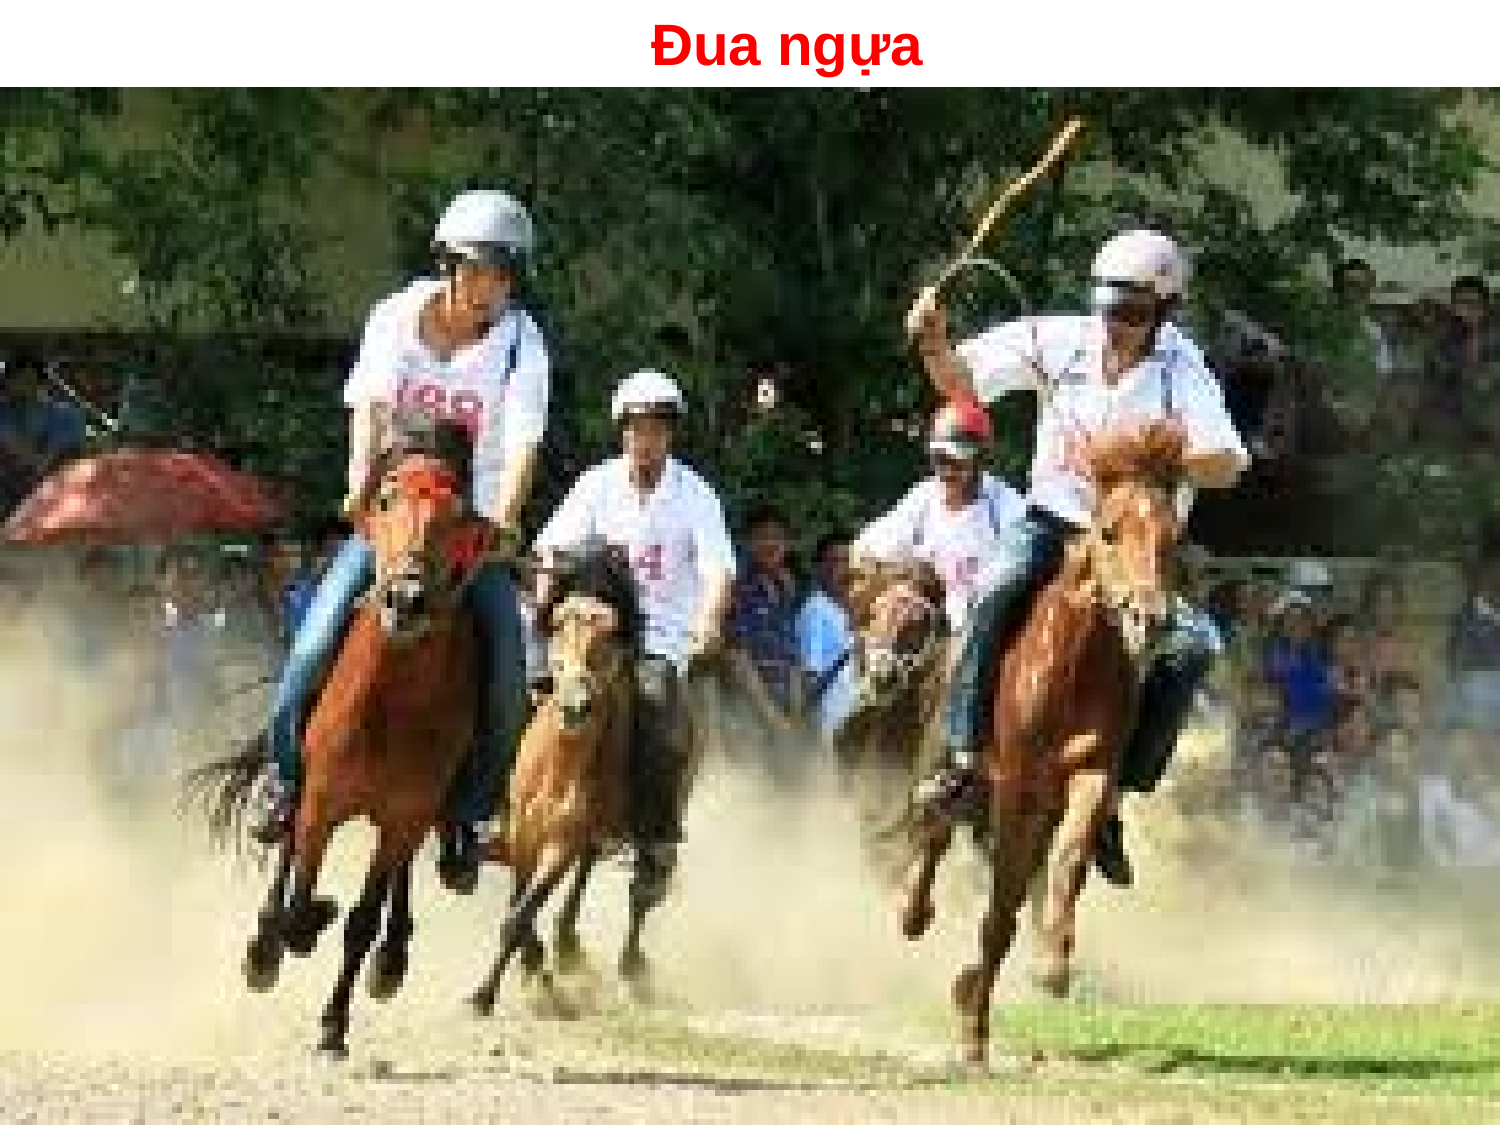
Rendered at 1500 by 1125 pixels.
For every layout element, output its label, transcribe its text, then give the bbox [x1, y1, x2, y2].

picture [0, 87, 1500, 1125]
text_box Đua ngựa [399, 0, 1175, 85]
